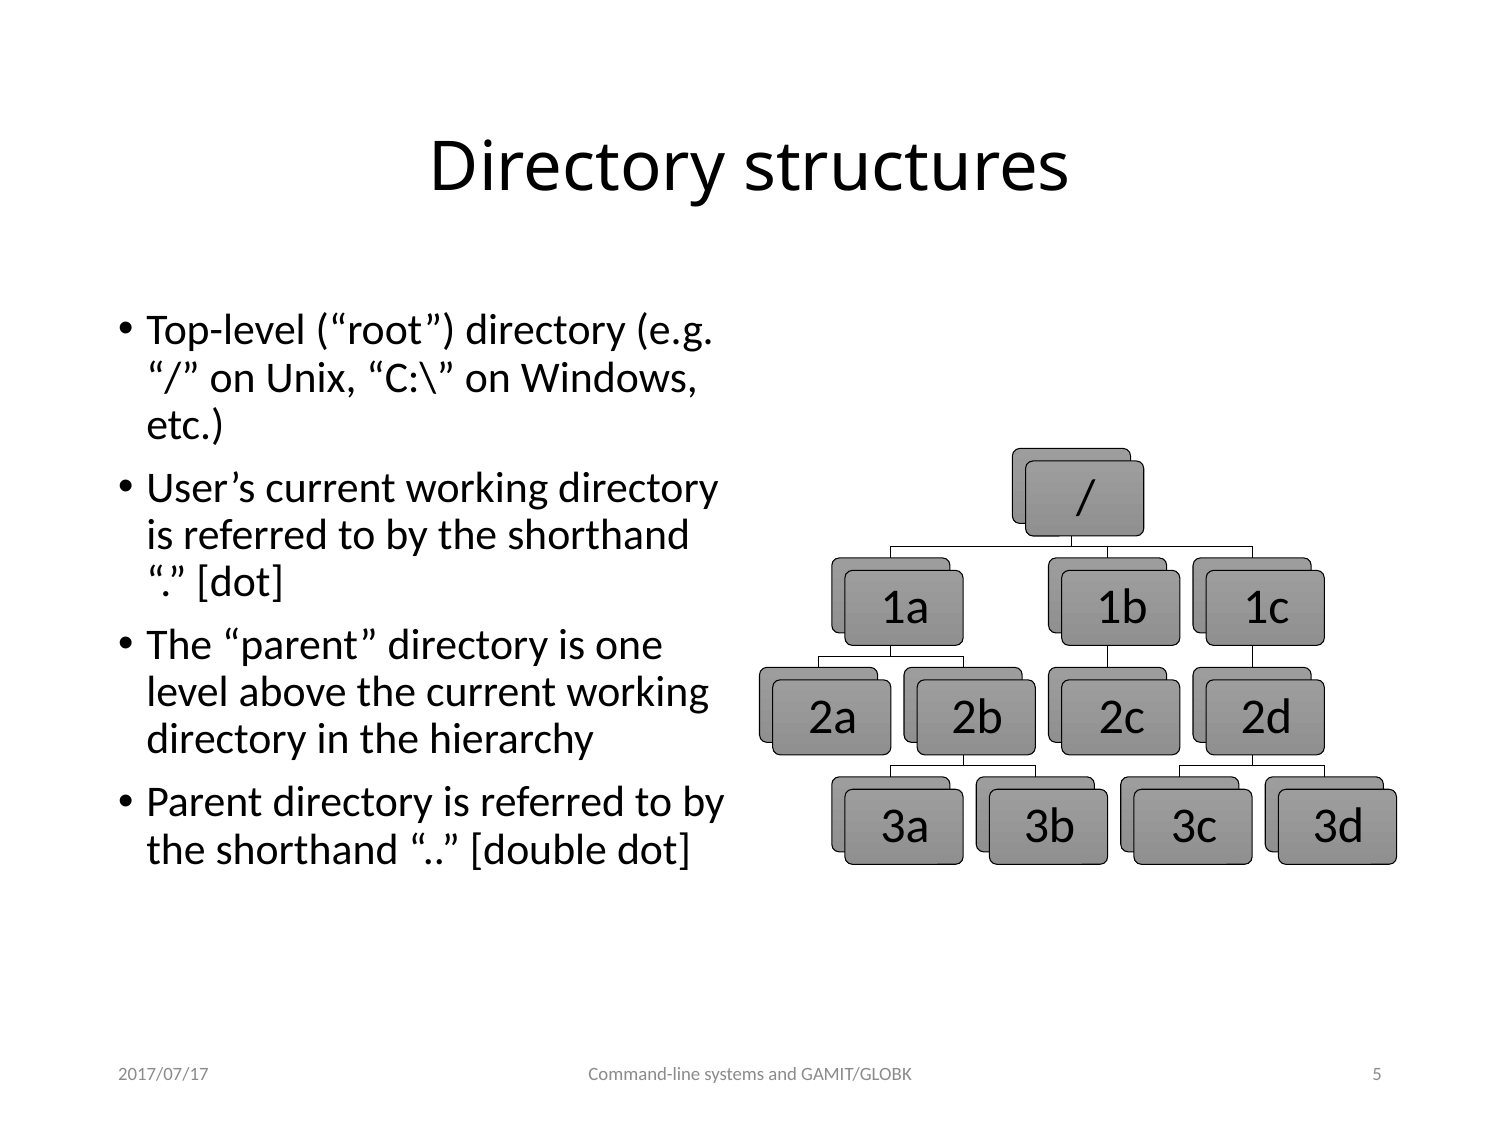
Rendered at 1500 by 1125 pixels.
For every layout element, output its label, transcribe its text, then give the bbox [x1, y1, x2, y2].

footer Command-line systems and GAMIT/GLOBK [496, 1042, 1004, 1103]
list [759, 299, 1397, 1014]
list Top-level (“root”) directory (e.g. “/” on Unix, “C:\” on Windows, etc.) User’s current working directory is referred to by the shorthand “.” [dot] The “parent” directory is one level above the current working directory in the hierarchy Parent directory is referred to by the shorthand “..” [double dot] [103, 299, 741, 1014]
title Directory structures [103, 59, 1397, 278]
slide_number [103, 1042, 441, 1103]
slide_number 4 [1059, 1042, 1397, 1103]
